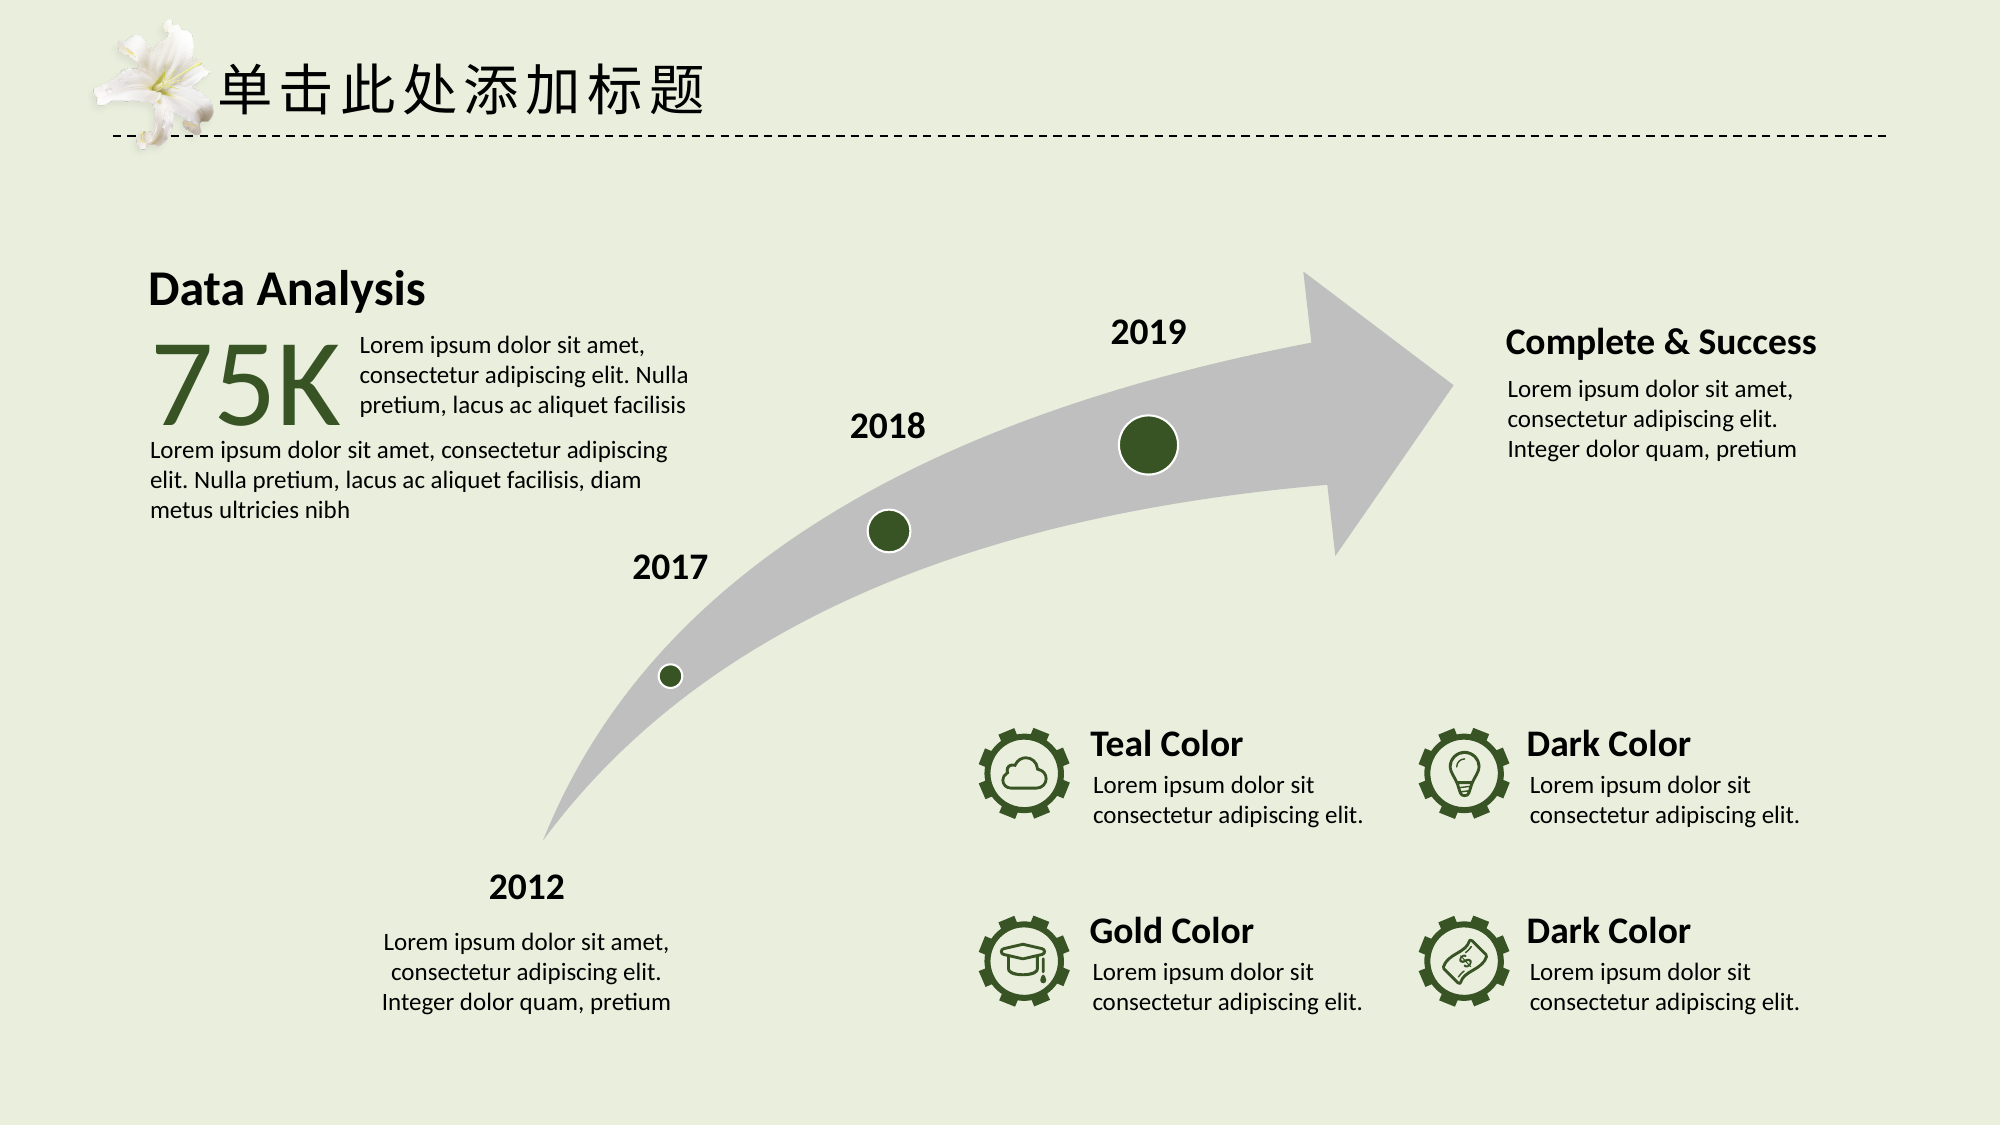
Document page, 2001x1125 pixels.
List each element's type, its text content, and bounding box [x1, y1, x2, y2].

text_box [1418, 915, 1510, 1007]
text_box [1117, 414, 1180, 476]
text_box Complete & Success [1491, 310, 1833, 370]
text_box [1078, 711, 1394, 837]
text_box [978, 915, 1070, 1007]
text_box Lorem ipsum dolor sit amet, consectetur adipiscing elit. Integer dolor quam, pretium [1493, 365, 1854, 470]
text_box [1418, 727, 1510, 819]
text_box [978, 727, 1070, 819]
text_box Lorem ipsum dolor sit amet, consectetur adipiscing elit. Nulla pretium, lacus ac aliquet facilisis [344, 320, 779, 426]
text_box 75K [135, 292, 357, 426]
text_box Lorem ipsum dolor sit amet, consectetur adipiscing elit. Nulla pretium, lacus ac aliquet facilisis, diam metus ultricies nibh [135, 426, 708, 531]
text_box 2012 [473, 854, 580, 915]
text_box [657, 663, 684, 690]
text_box Data Analysis [133, 247, 453, 323]
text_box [1515, 711, 1831, 837]
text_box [1077, 898, 1393, 1024]
picture [85, 19, 215, 158]
text_box 2017 [617, 534, 724, 595]
text_box [542, 271, 1454, 841]
text_box 2019 [1095, 299, 1202, 360]
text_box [1515, 898, 1831, 1024]
text_box Lorem ipsum dolor sit amet, consectetur adipiscing elit. Integer dolor quam, pretium [346, 917, 708, 1023]
text_box 2018 [835, 394, 941, 454]
text_box 单击此处添加标题 [215, 47, 721, 129]
text_box [866, 508, 912, 554]
